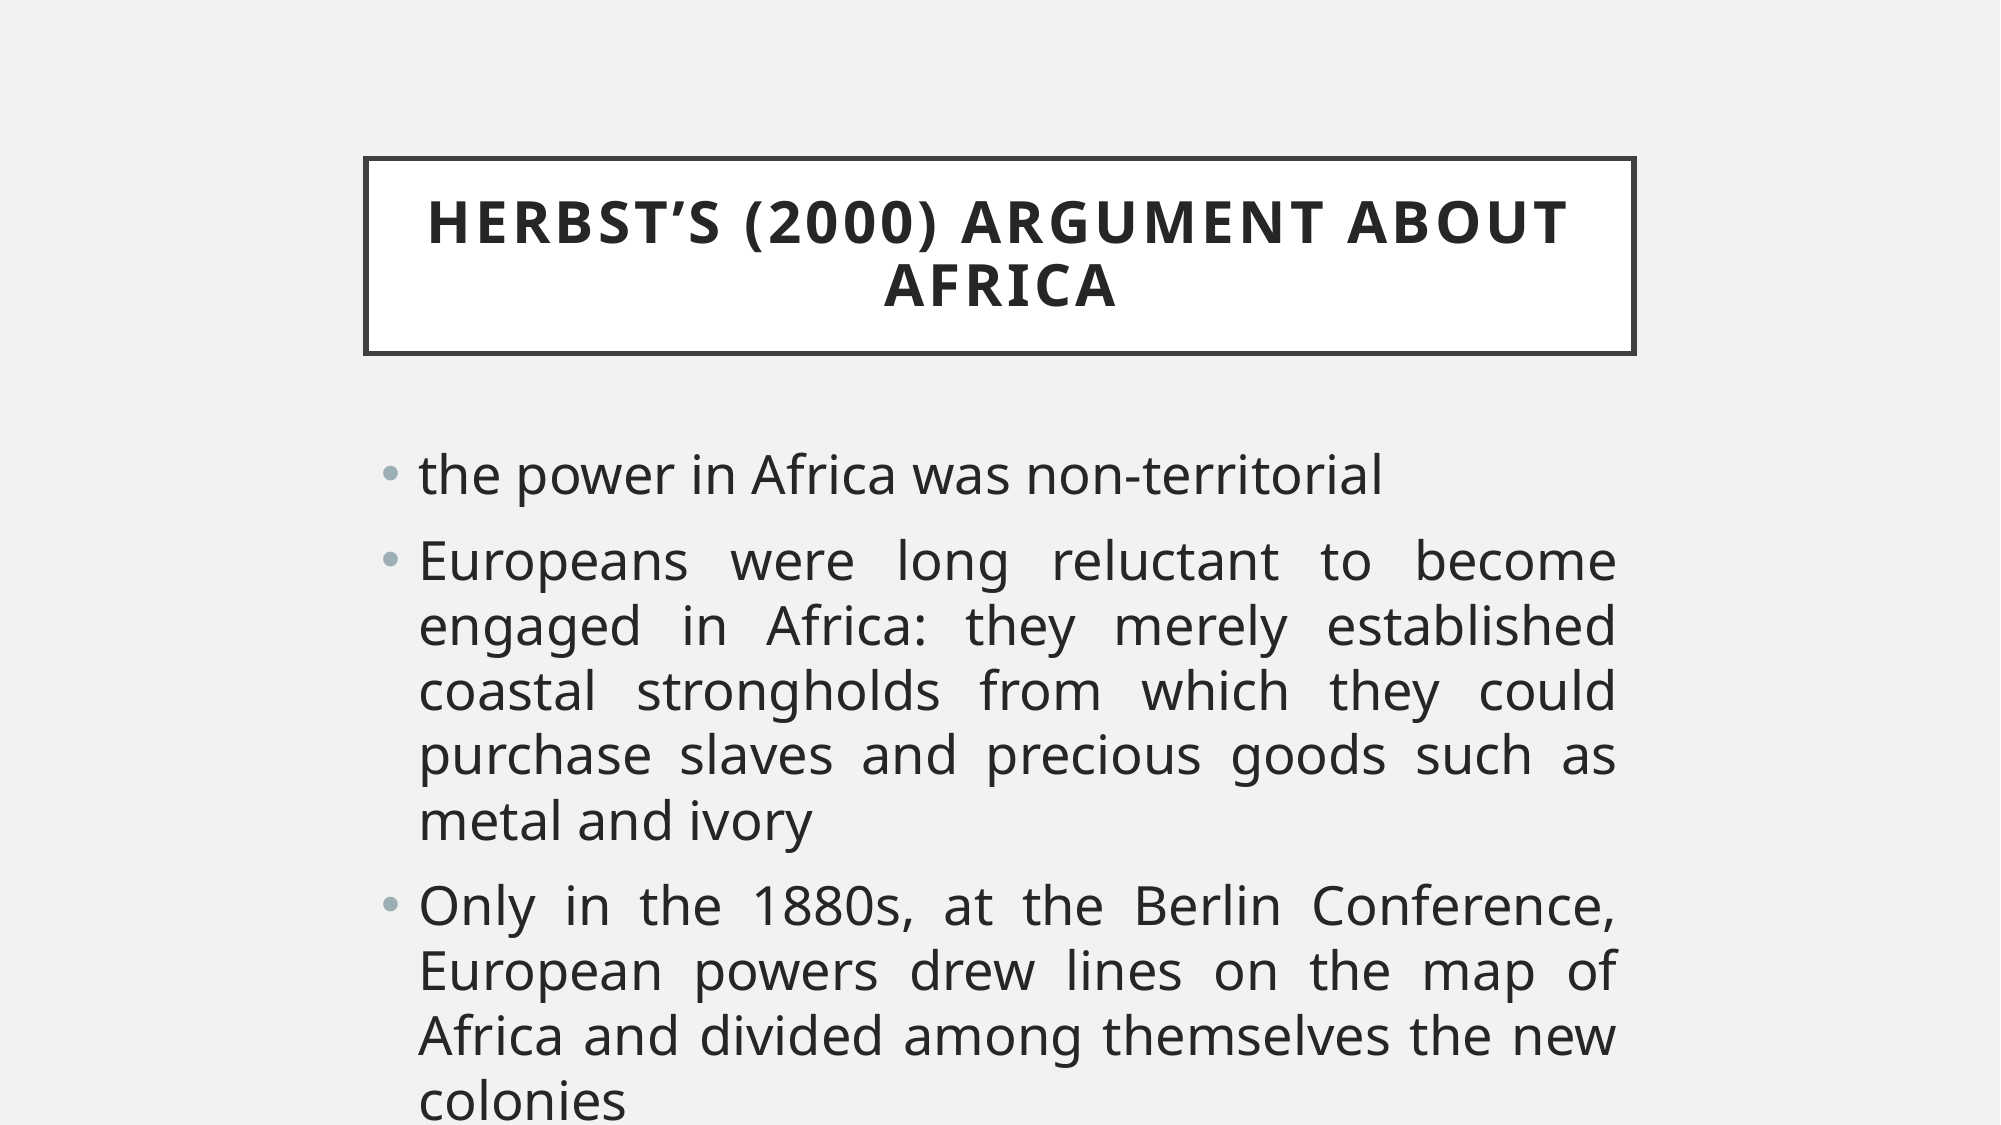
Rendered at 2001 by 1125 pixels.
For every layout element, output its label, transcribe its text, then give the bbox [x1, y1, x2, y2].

title Herbst’s (2000) argument about Africa [363, 156, 1637, 356]
list the power in Africa was non-territorial Europeans were long reluctant to become engaged in Africa: they merely established coastal strongholds from which they could purchase slaves and precious goods such as metal and ivory Only in the 1880s, at the Berlin Conference, European powers drew lines on the map of Africa and divided among themselves the new colonies [366, 432, 1634, 1039]
